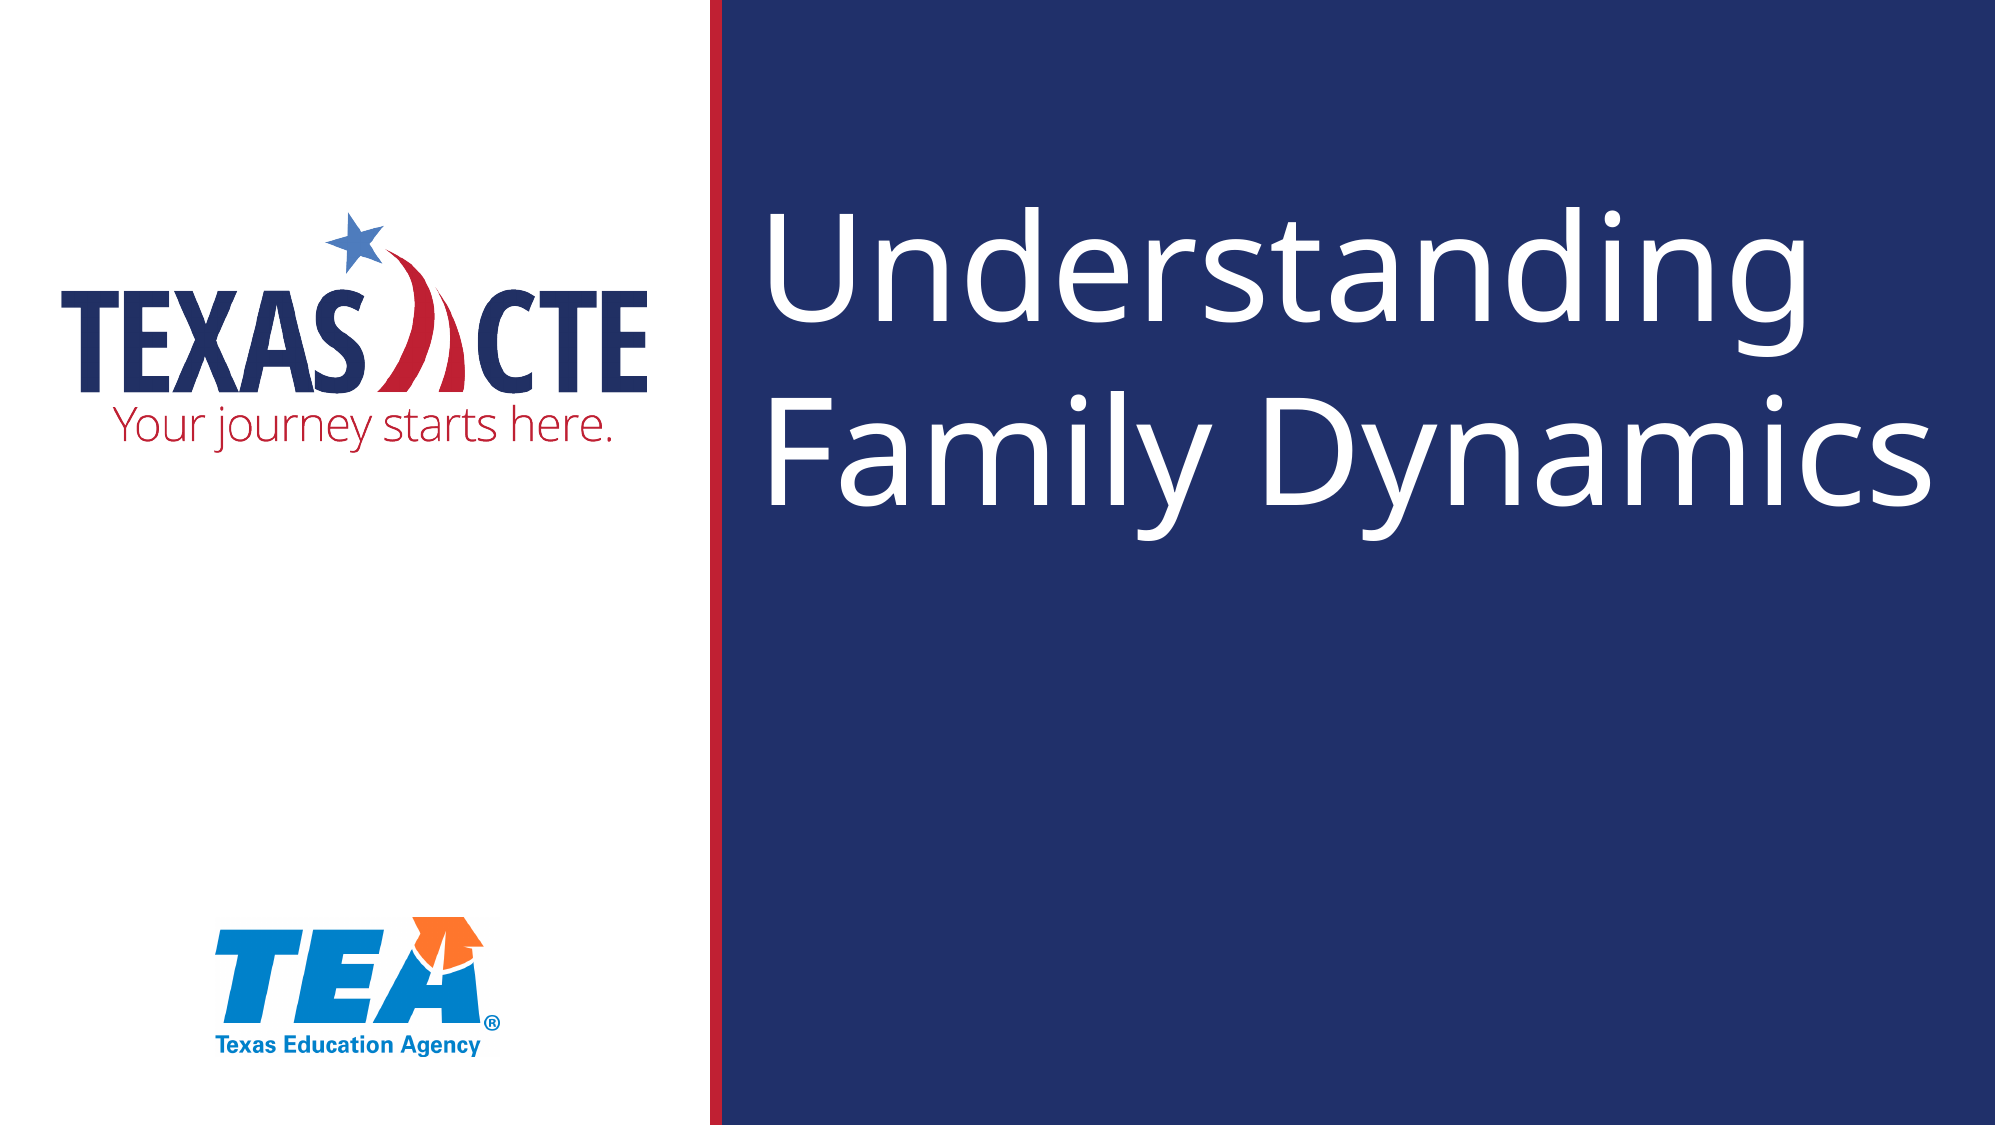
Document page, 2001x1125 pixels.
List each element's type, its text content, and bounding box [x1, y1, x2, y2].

picture [215, 917, 500, 1057]
title Understanding Family Dynamics [742, 78, 1967, 639]
picture [61, 212, 647, 453]
